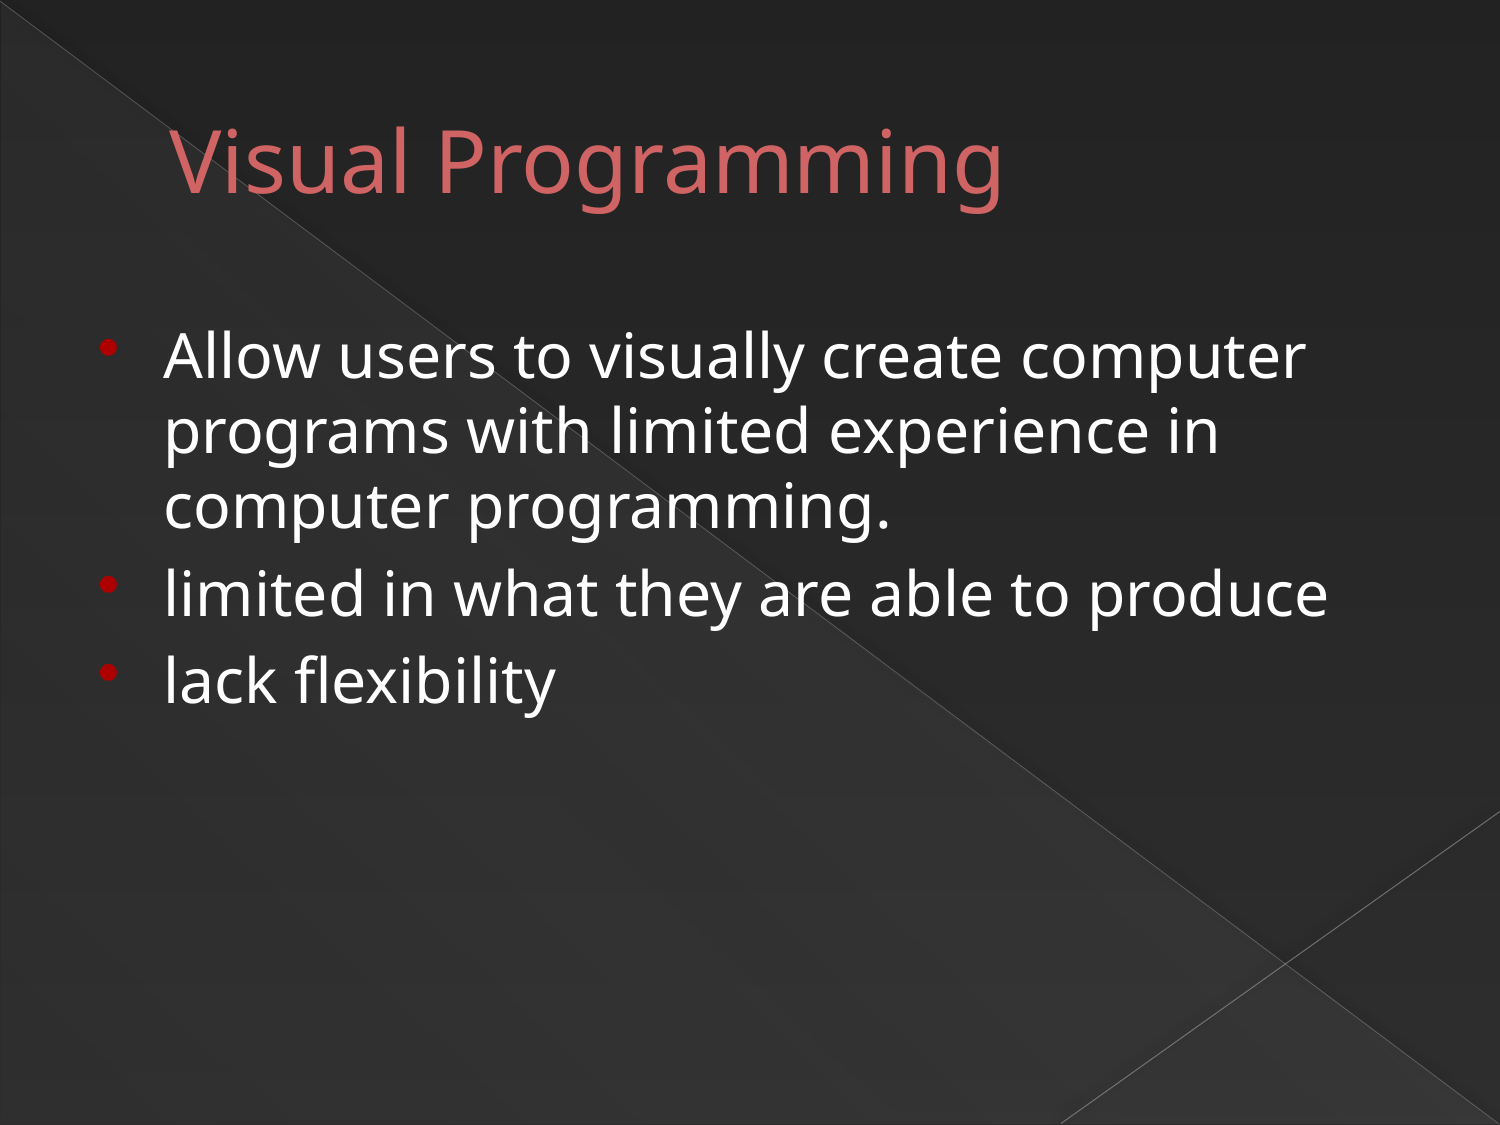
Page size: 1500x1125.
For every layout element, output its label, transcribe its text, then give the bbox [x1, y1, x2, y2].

list Allow users to visually create computer programs with limited experience in computer programming. limited in what they are able to produce lack flexibility [75, 308, 1425, 1059]
title Visual Programming [75, 43, 1425, 274]
